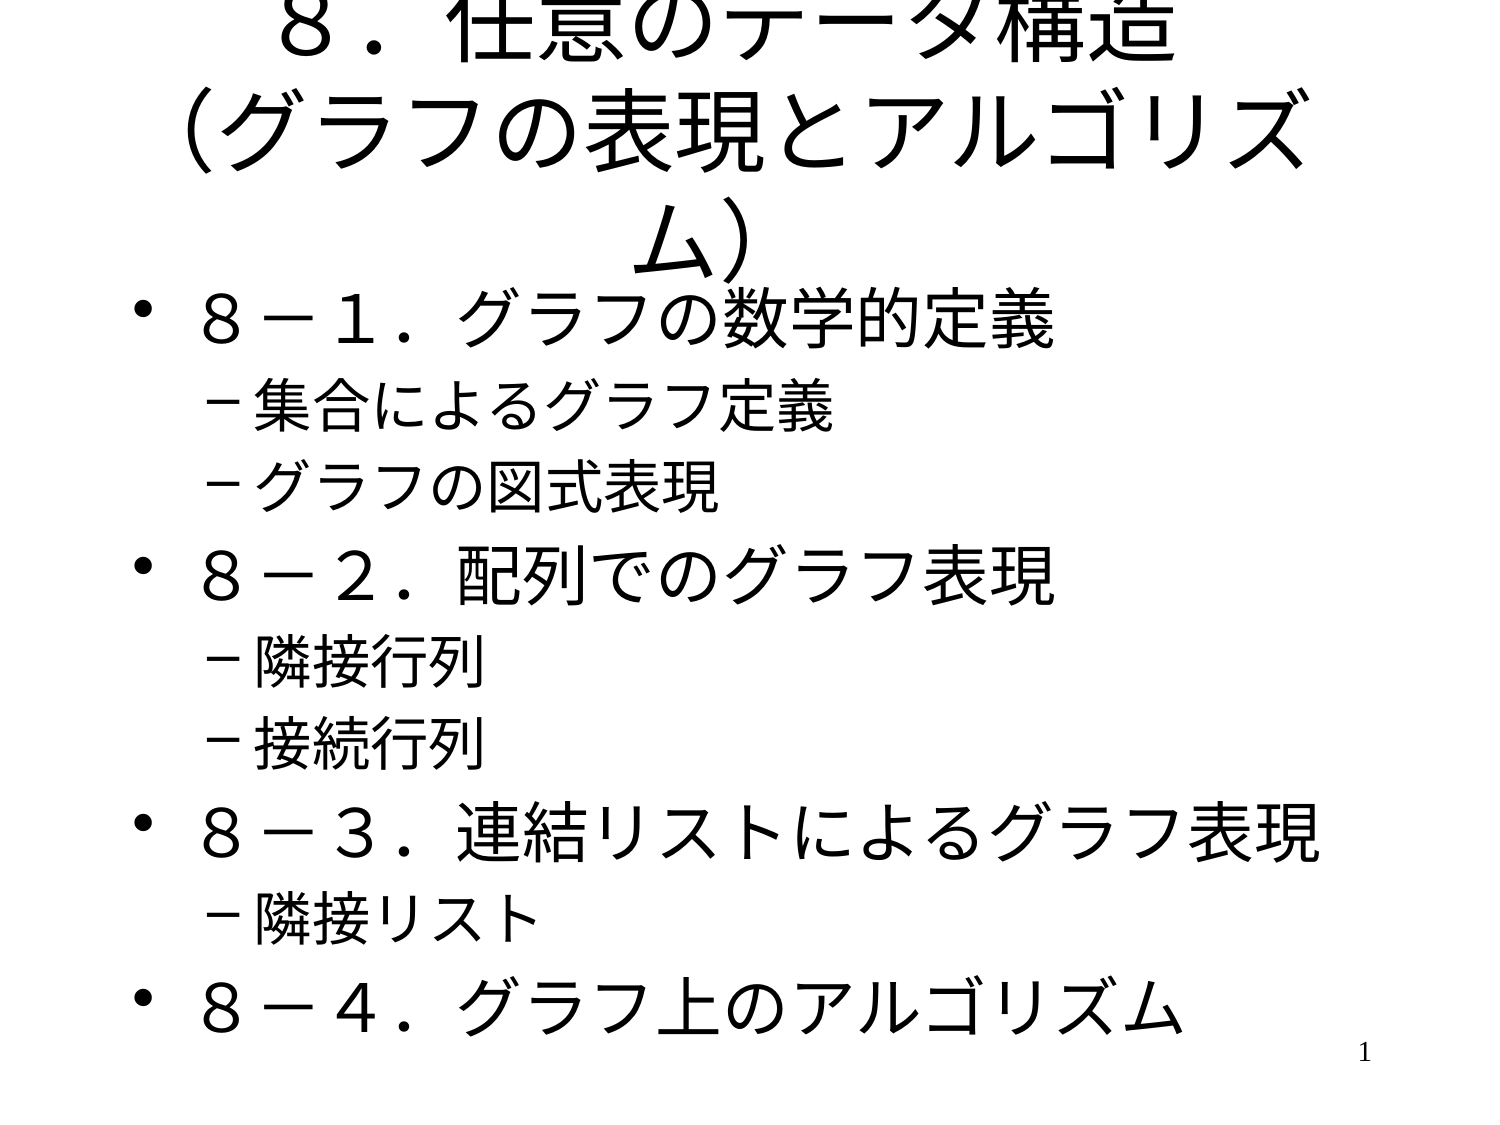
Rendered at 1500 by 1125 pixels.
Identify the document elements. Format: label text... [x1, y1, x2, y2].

slide_number 1 [1074, 1024, 1388, 1101]
title ８．任意のデータ構造 （グラフの表現とアルゴリズム） [81, 34, 1358, 223]
list ８－１．グラフの数学的定義 集合によるグラフ定義 グラフの図式表現 ８－２．配列でのグラフ表現 隣接行列 接続行列 ８－３．連結リストによるグラフ表現 隣接リスト ８－４．グラフ上のアルゴリズム [116, 269, 1393, 945]
